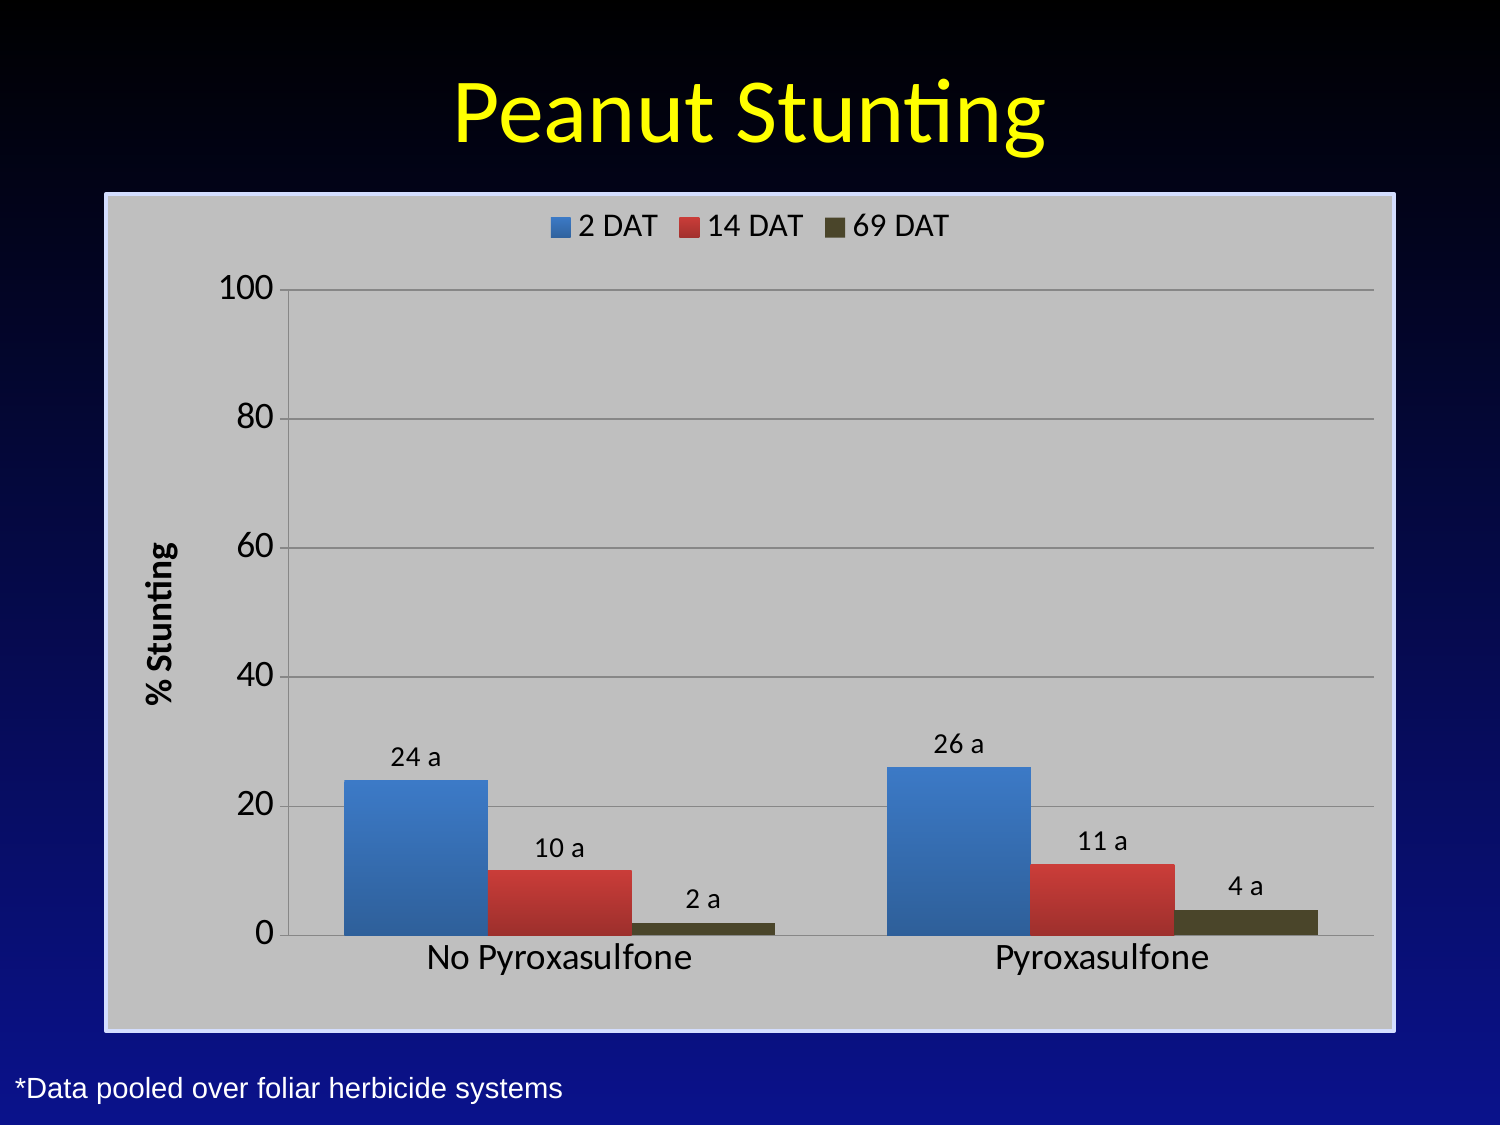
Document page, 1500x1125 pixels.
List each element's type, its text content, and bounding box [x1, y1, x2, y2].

text_box Peanut Stunting [74, 12, 1425, 200]
text_box *Data pooled over foliar herbicide systems [0, 1062, 713, 1113]
chart [103, 191, 1396, 1034]
